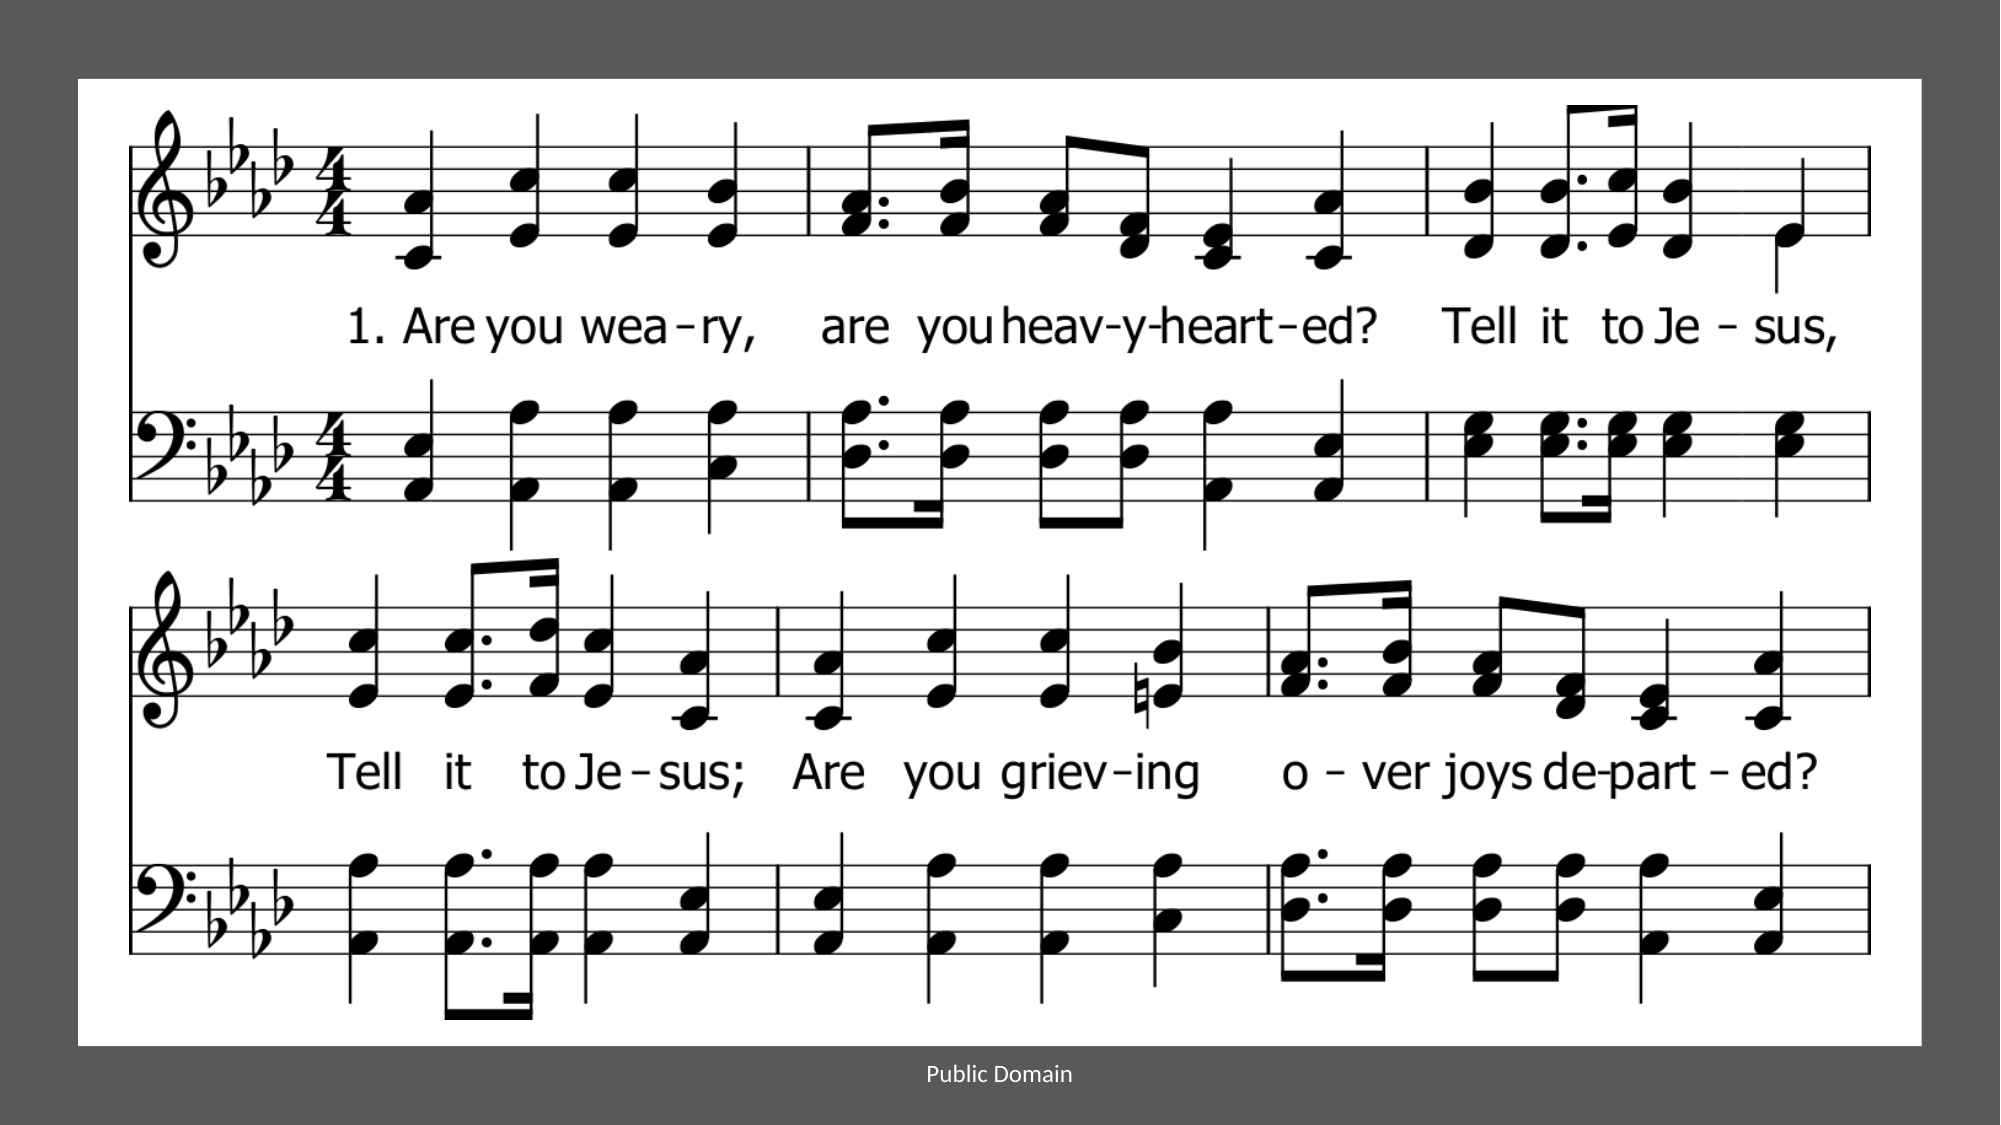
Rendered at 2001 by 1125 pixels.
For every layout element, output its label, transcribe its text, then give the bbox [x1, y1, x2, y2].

text_box [77, 78, 1923, 1047]
text_box [0, 0, 2000, 1125]
footer Public Domain [662, 1042, 1338, 1103]
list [129, 105, 1871, 1020]
